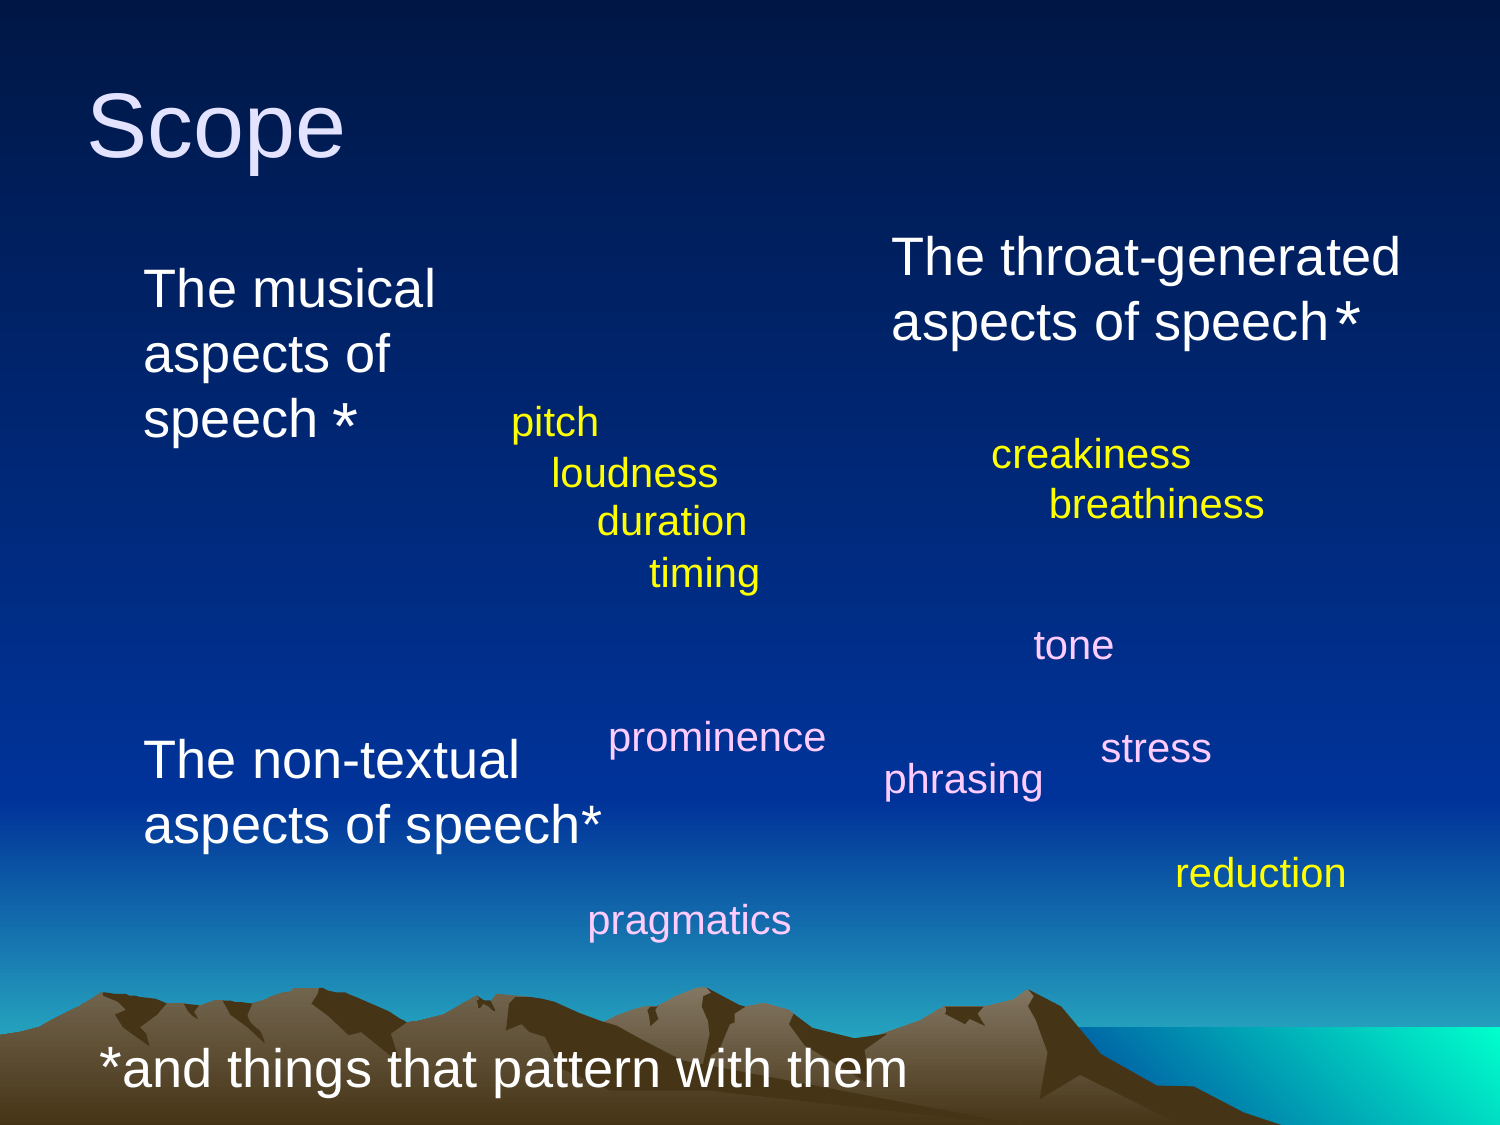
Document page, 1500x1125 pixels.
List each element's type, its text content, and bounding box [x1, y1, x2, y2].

text_box stress [1085, 713, 1236, 779]
text_box creakiness breathiness [976, 419, 1312, 535]
text_box tone [1018, 610, 1169, 676]
title Scope [71, 26, 1385, 215]
text_box phrasing [949, 744, 1094, 810]
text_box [876, 213, 1471, 393]
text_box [79, 375, 945, 1108]
list The musical aspects of speech [128, 245, 519, 373]
text_box reduction [1160, 838, 1422, 904]
